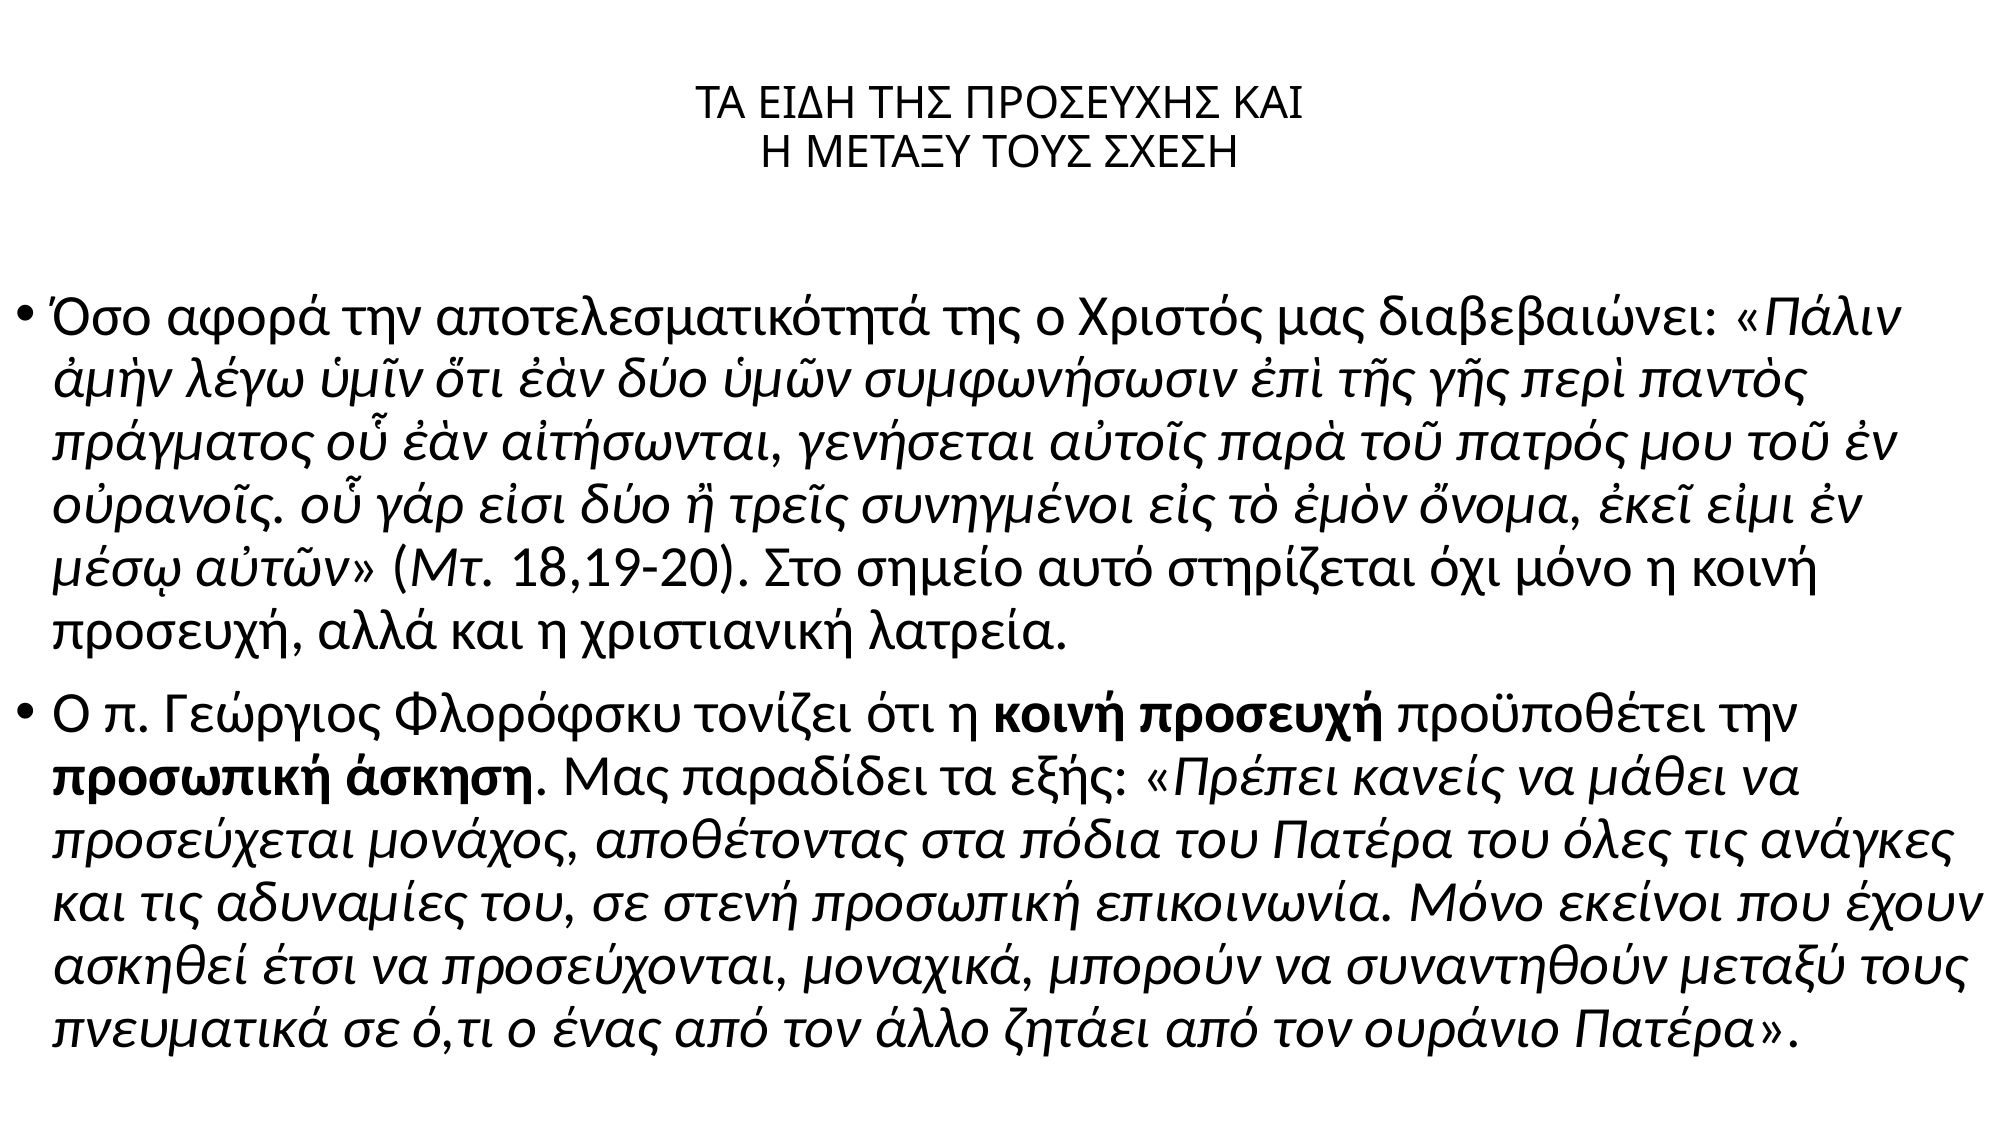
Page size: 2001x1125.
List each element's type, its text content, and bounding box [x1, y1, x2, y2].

list Όσο αφορά την αποτελεσματικότητά της ο Χριστός μας διαβεβαιώνει: «Πάλιν ἀμὴν λέγω ὑμῖν ὅτι ἐὰν δύο ὑμῶν συμφωνήσωσιν ἐπὶ τῆς γῆς περὶ παντὸς πράγματος οὗ ἐὰν αἰτήσωνται, γενήσεται αὐτοῖς παρὰ τοῦ πατρός μου τοῦ ἐν οὐρανοῖς. οὗ γάρ εἰσι δύο ἢ τρεῖς συνηγμένοι εἰς τὸ ἐμὸν ὄνομα, ἐκεῖ εἰμι ἐν μέσῳ αὐτῶν» (Μτ. 18,19-20). Στο σημείο αυτό στηρίζεται όχι μόνο η κοινή προσευχή, αλλά και η χριστιανική λατρεία. Ο π. Γεώργιος Φλορόφσκυ τονίζει ότι η κοινή προσευχή προϋποθέτει την προσωπική άσκηση. Μας παραδίδει τα εξής: «Πρέπει κανείς να μάθει να προσεύχεται μονάχος, αποθέτοντας στα πόδια του Πατέρα του όλες τις ανάγκες και τις αδυναμίες του, σε στενή προσωπική επικοινωνία. Μόνο εκείνοι που έχουν ασκηθεί έτσι να προσεύχονται, μοναχικά, μπορούν να συναντηθούν μεταξύ τους πνευματικά σε ό,τι ο ένας από τον άλλο ζητάει από τον ουράνιο Πατέρα». [0, 277, 2000, 1125]
title ΤΑ ΕΙΔΗ ΤΗΣ ΠΡΟΣΕΥΧΗΣ ΚΑΙ Η ΜΕΤΑΞΥ ΤΟΥΣ ΣΧΕΣΗ [137, 22, 1863, 241]
